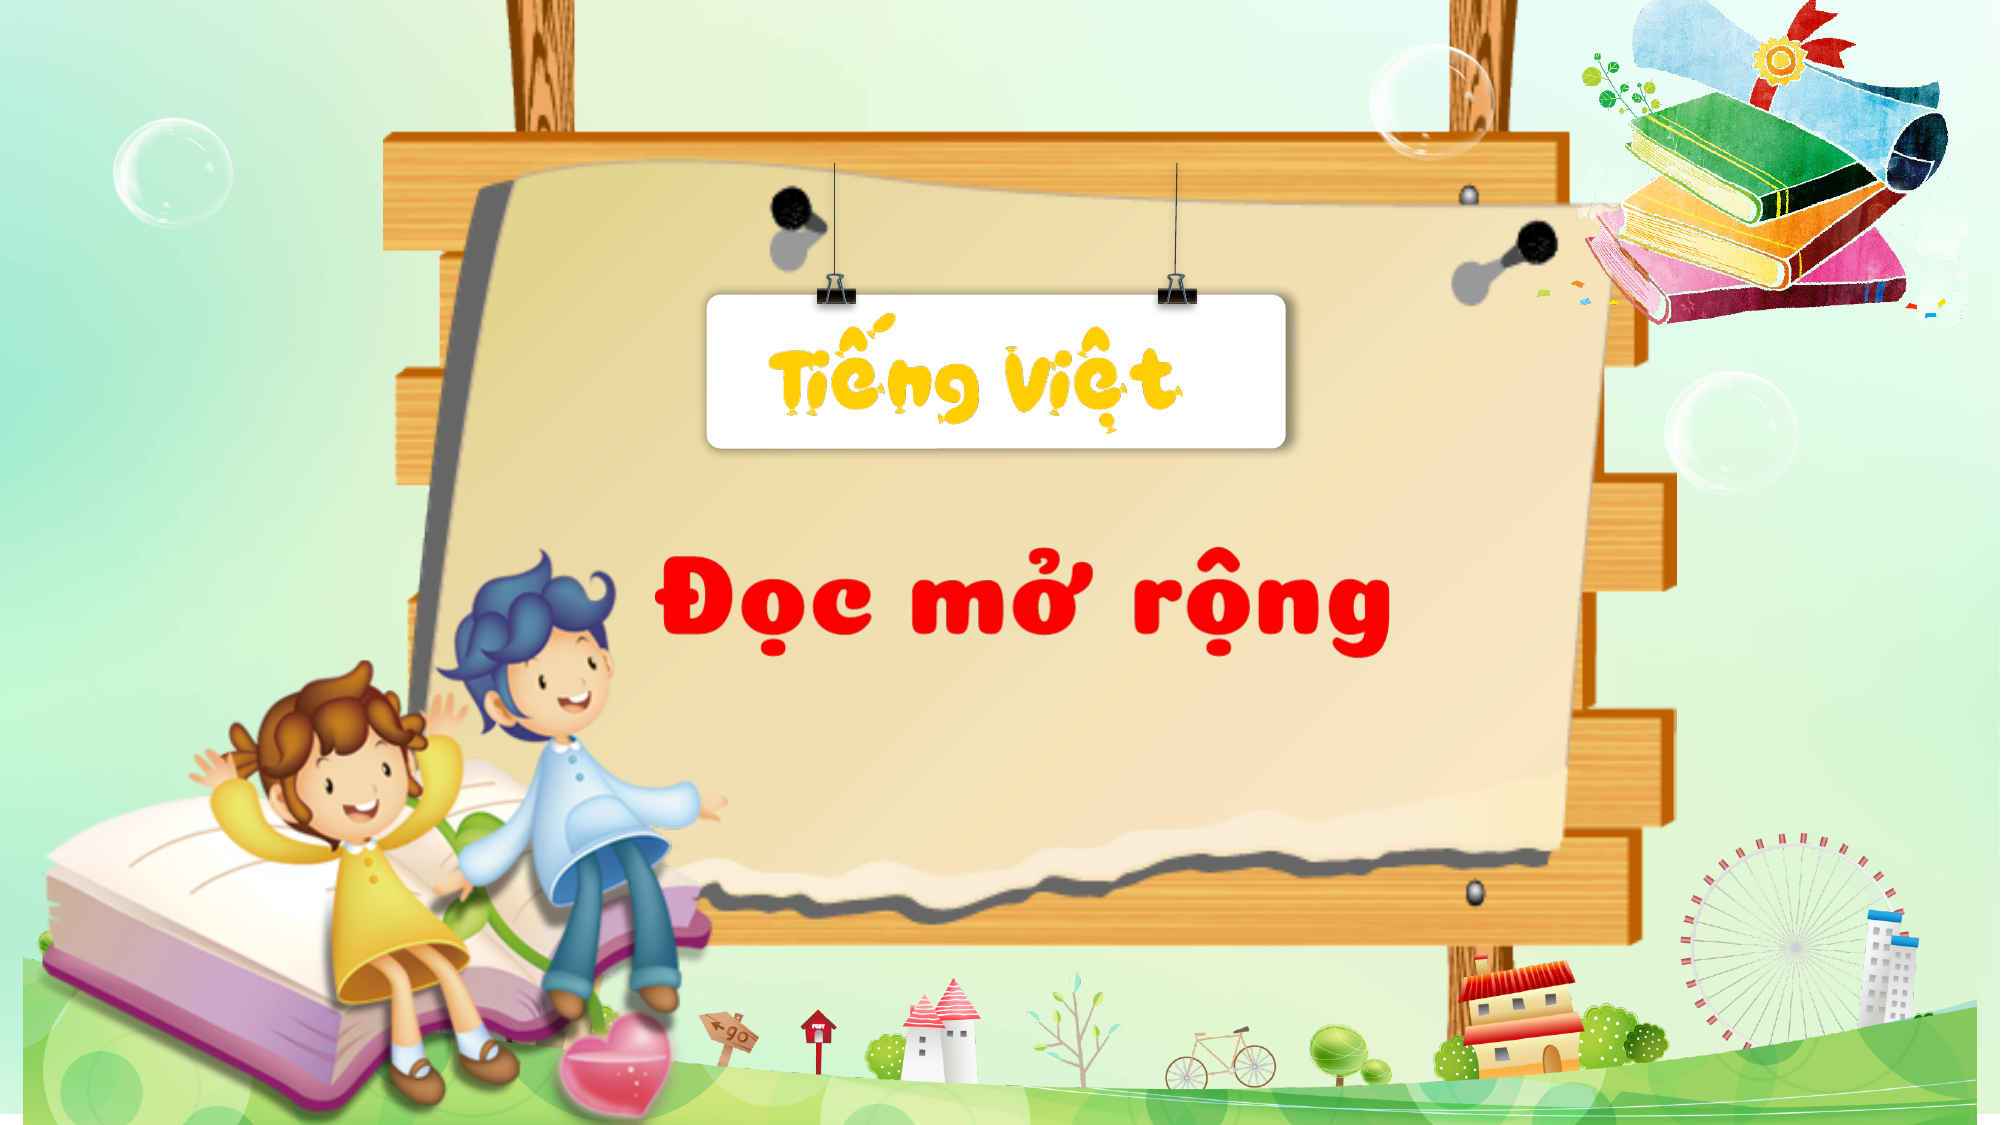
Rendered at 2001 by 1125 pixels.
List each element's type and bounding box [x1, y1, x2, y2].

picture [0, 0, 2000, 1125]
text_box [706, 162, 1306, 481]
